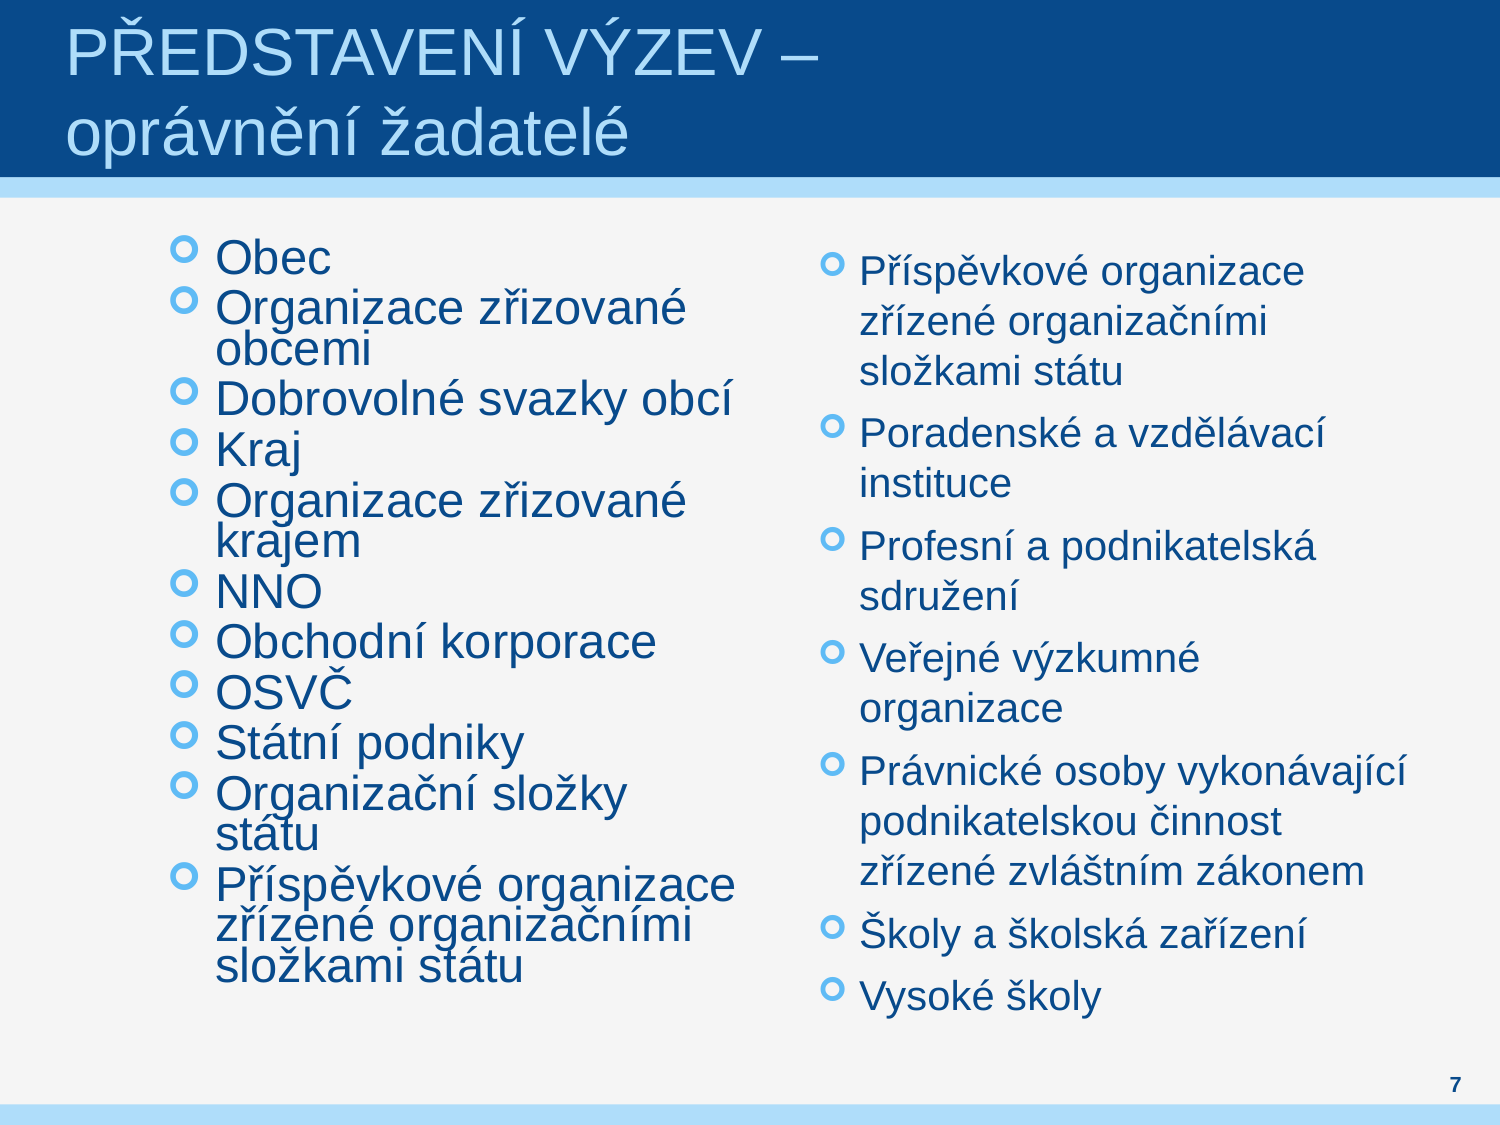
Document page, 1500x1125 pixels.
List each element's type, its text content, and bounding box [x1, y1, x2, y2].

slide_number 7 [1417, 1068, 1495, 1099]
list Příspěvkové organizace zřízené organizačními složkami státu Poradenské a vzdělávací instituce Profesní a podnikatelská sdružení Veřejné výzkumné organizace Právnické osoby vykonávající podnikatelskou činnost zřízené zvláštním zákonem Školy a školská zařízení Vysoké školy [750, 243, 1412, 1071]
list Obec Organizace zřizované obcemi Dobrovolné svazky obcí Kraj Organizace zřizované krajem NNO Obchodní korporace OSVČ Státní podniky Organizační složky státu Příspěvkové organizace zřízené organizačními složkami státu [88, 243, 739, 1083]
title Představení výzev – oprávnění žadatelé [59, 0, 1441, 178]
